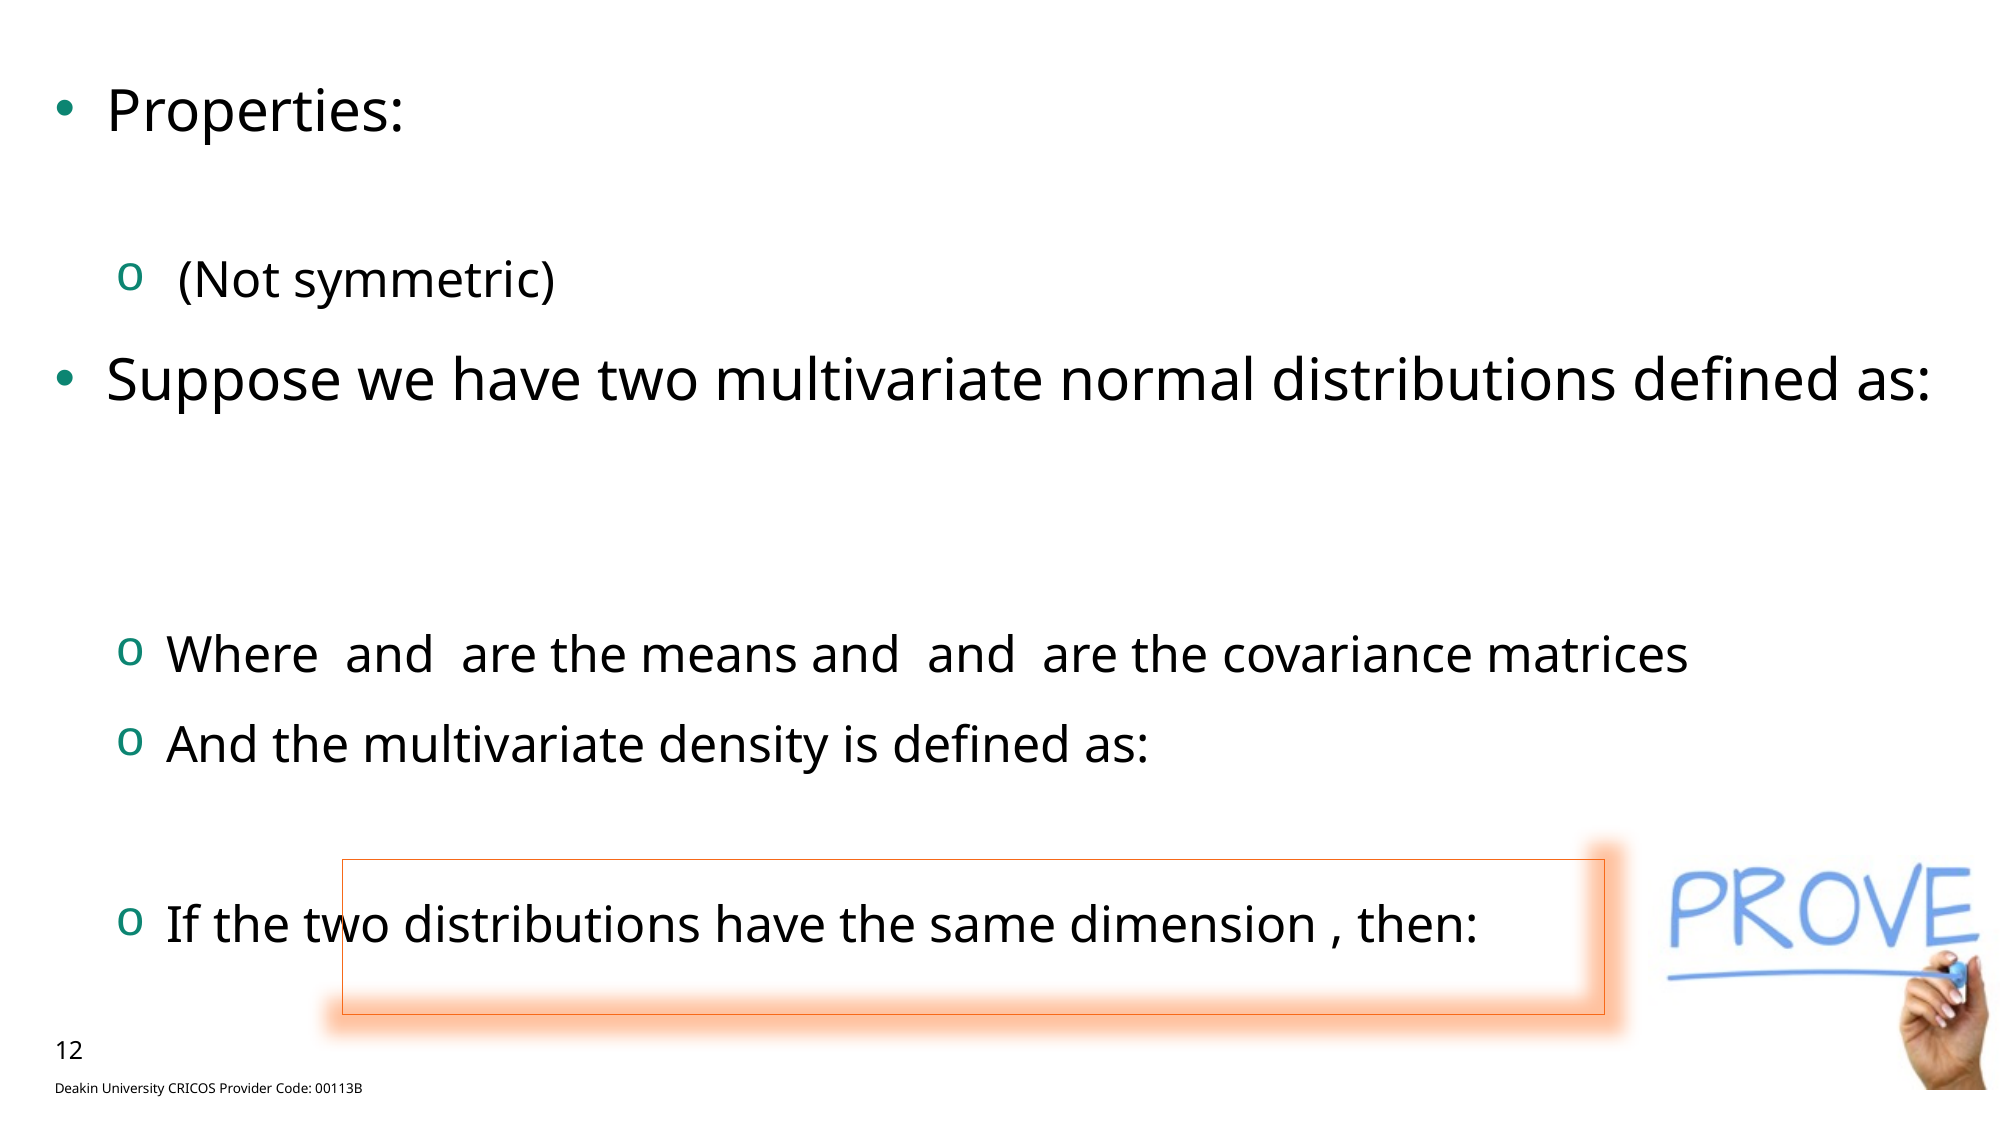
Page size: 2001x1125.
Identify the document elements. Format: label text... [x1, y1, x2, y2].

slide_number 12 [39, 1031, 135, 1072]
picture [1648, 855, 2000, 1090]
list Slides available on: https://rbouadjenek.github.io/teaching.html [336, 853, 1602, 921]
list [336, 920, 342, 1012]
text_box [342, 859, 1605, 1015]
footer Deakin University CRICOS Provider Code: 00113B [39, 1072, 1127, 1107]
